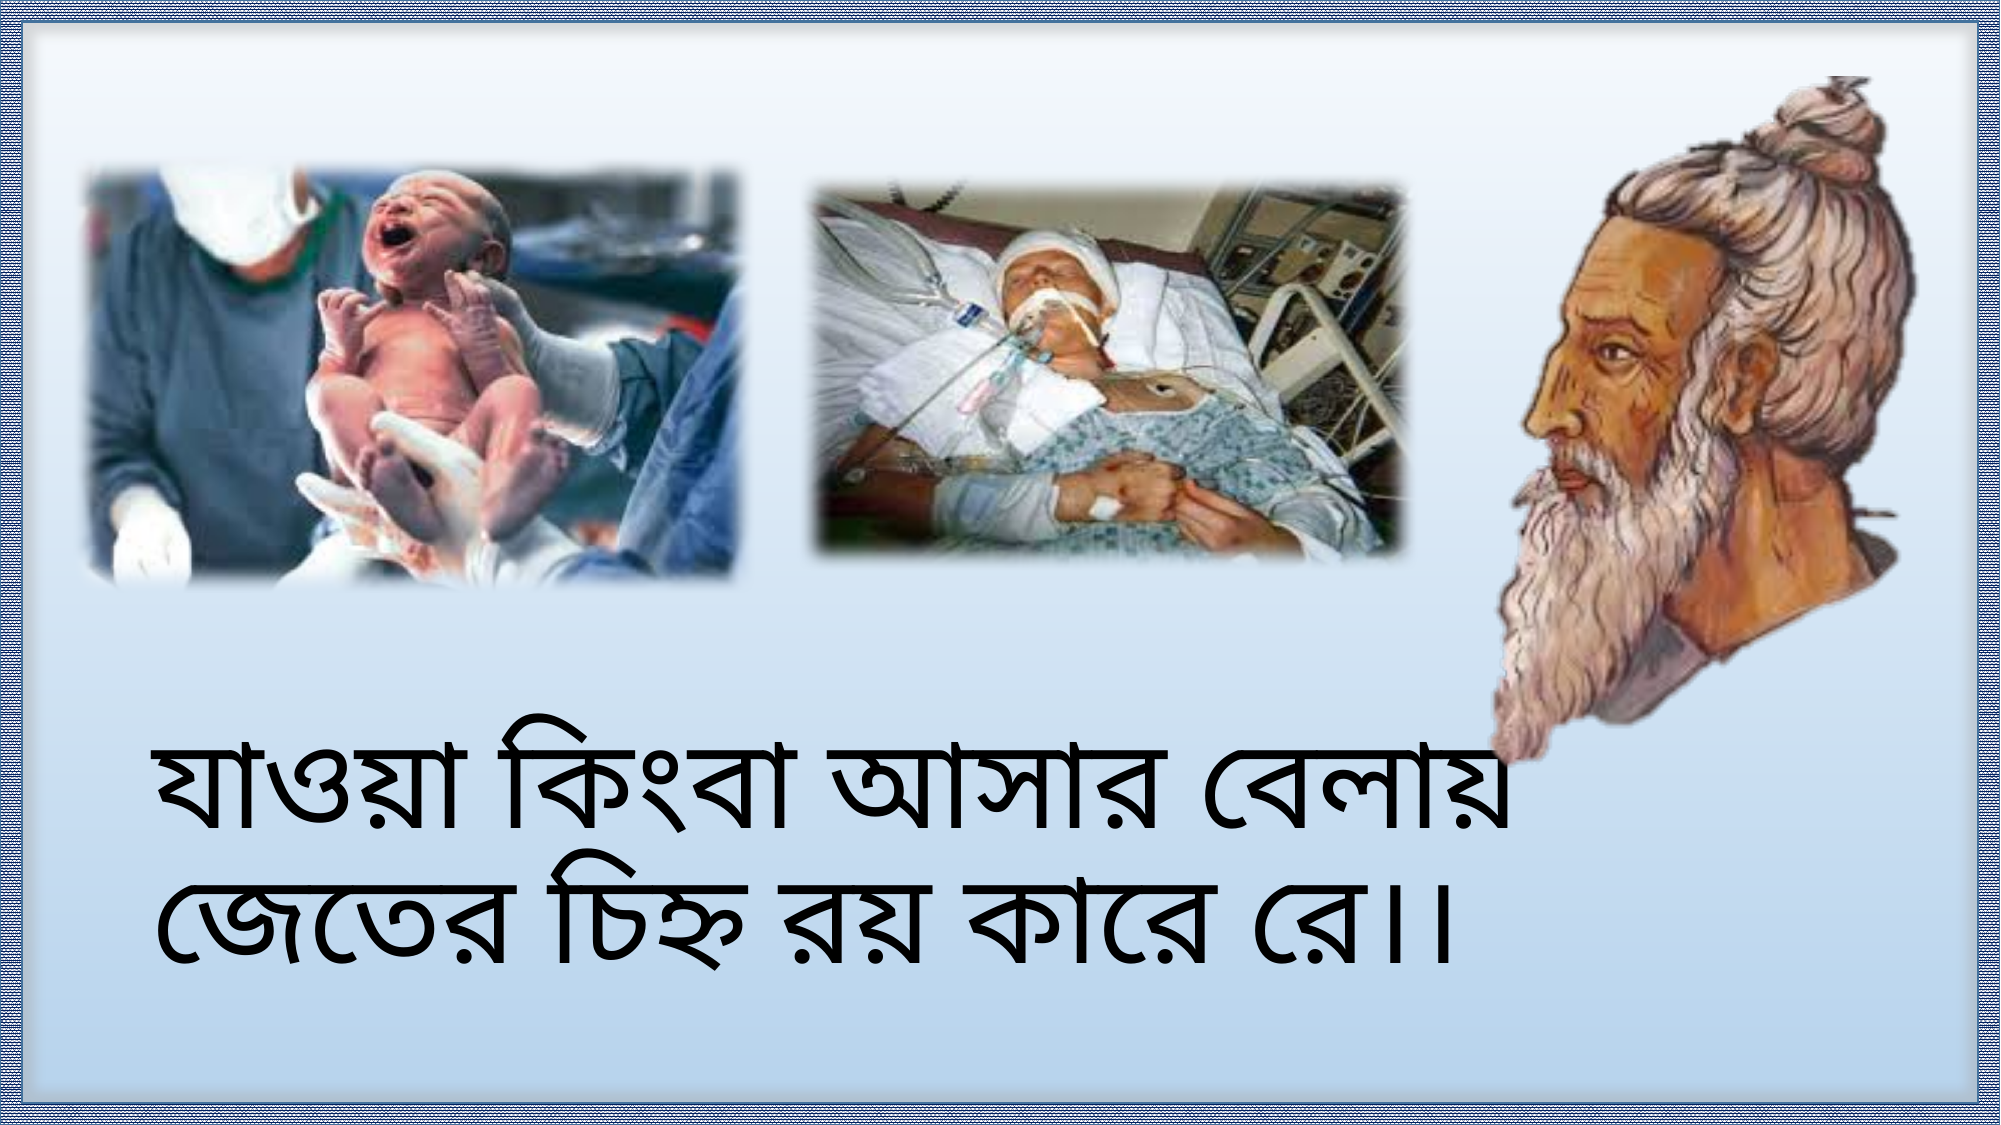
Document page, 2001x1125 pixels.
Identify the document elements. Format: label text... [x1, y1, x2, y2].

picture [72, 155, 756, 594]
picture [797, 171, 1418, 572]
picture [1441, 76, 2000, 855]
text_box যাওয়া কিংবা আসার বেলায় জেতের চিহ্ন রয় কারে রে।। [137, 713, 1863, 931]
text_box [0, 0, 2000, 1125]
